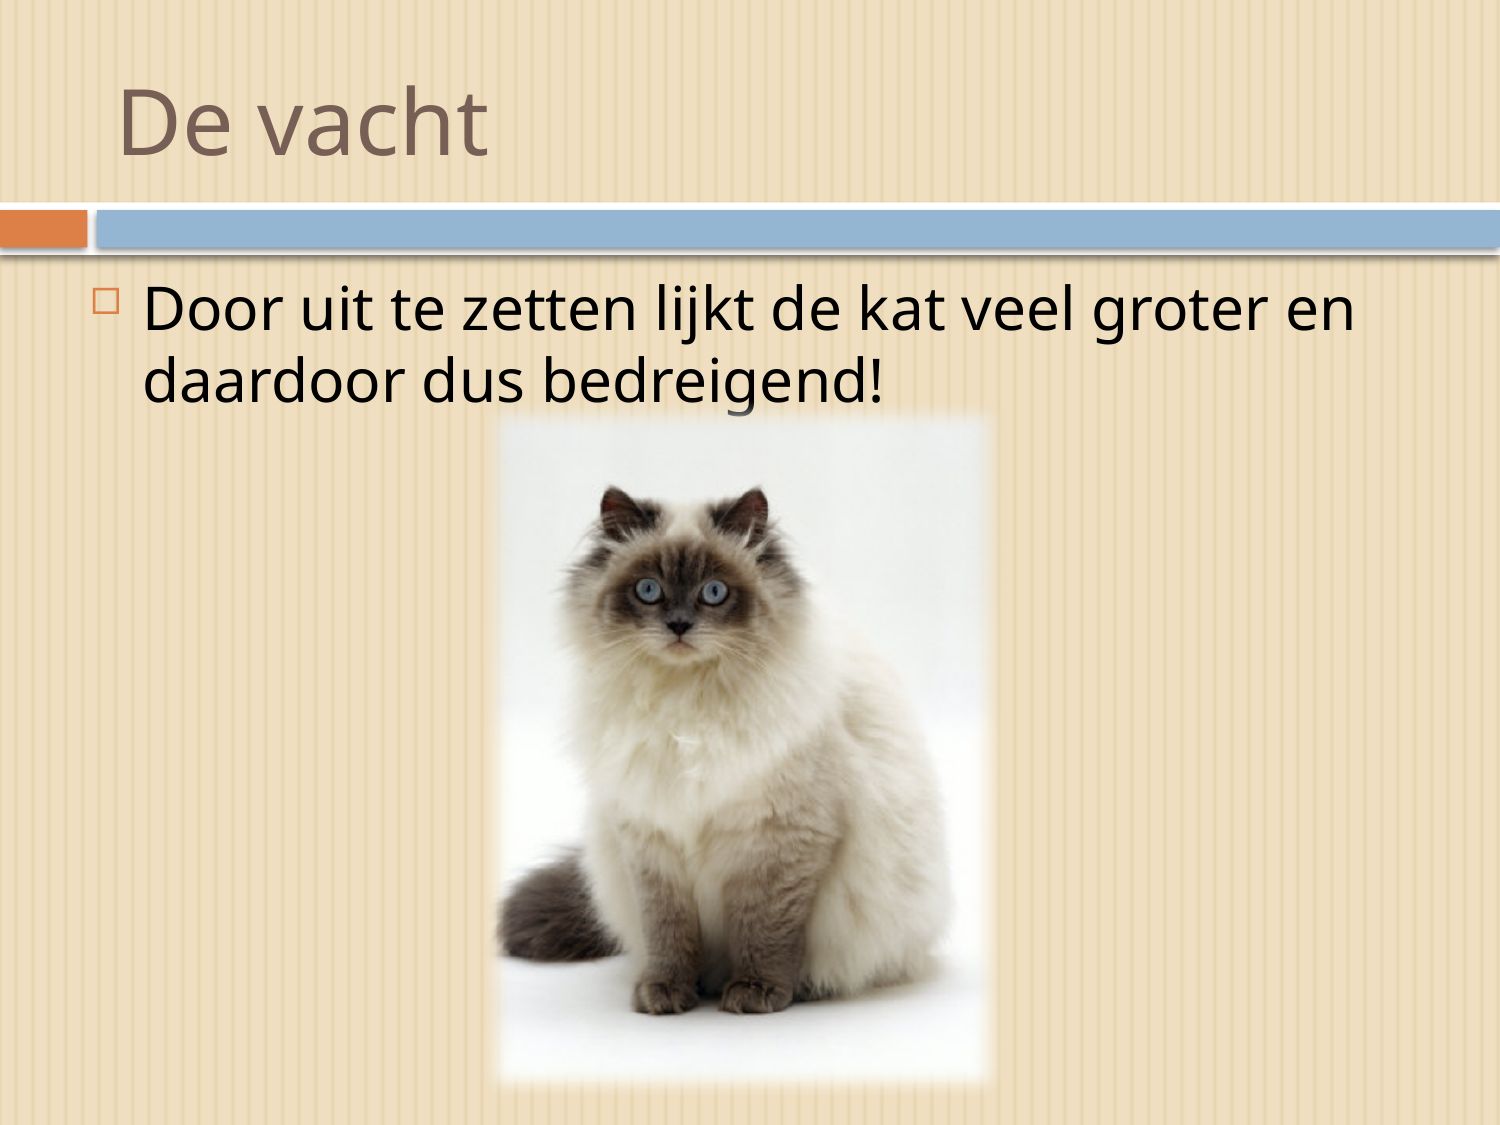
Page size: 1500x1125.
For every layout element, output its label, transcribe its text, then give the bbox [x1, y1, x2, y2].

title De vacht [100, 37, 1438, 200]
list Door uit te zetten lijkt de kat veel groter en daardoor dus bedreigend! [75, 262, 1447, 516]
picture [477, 396, 1007, 1101]
